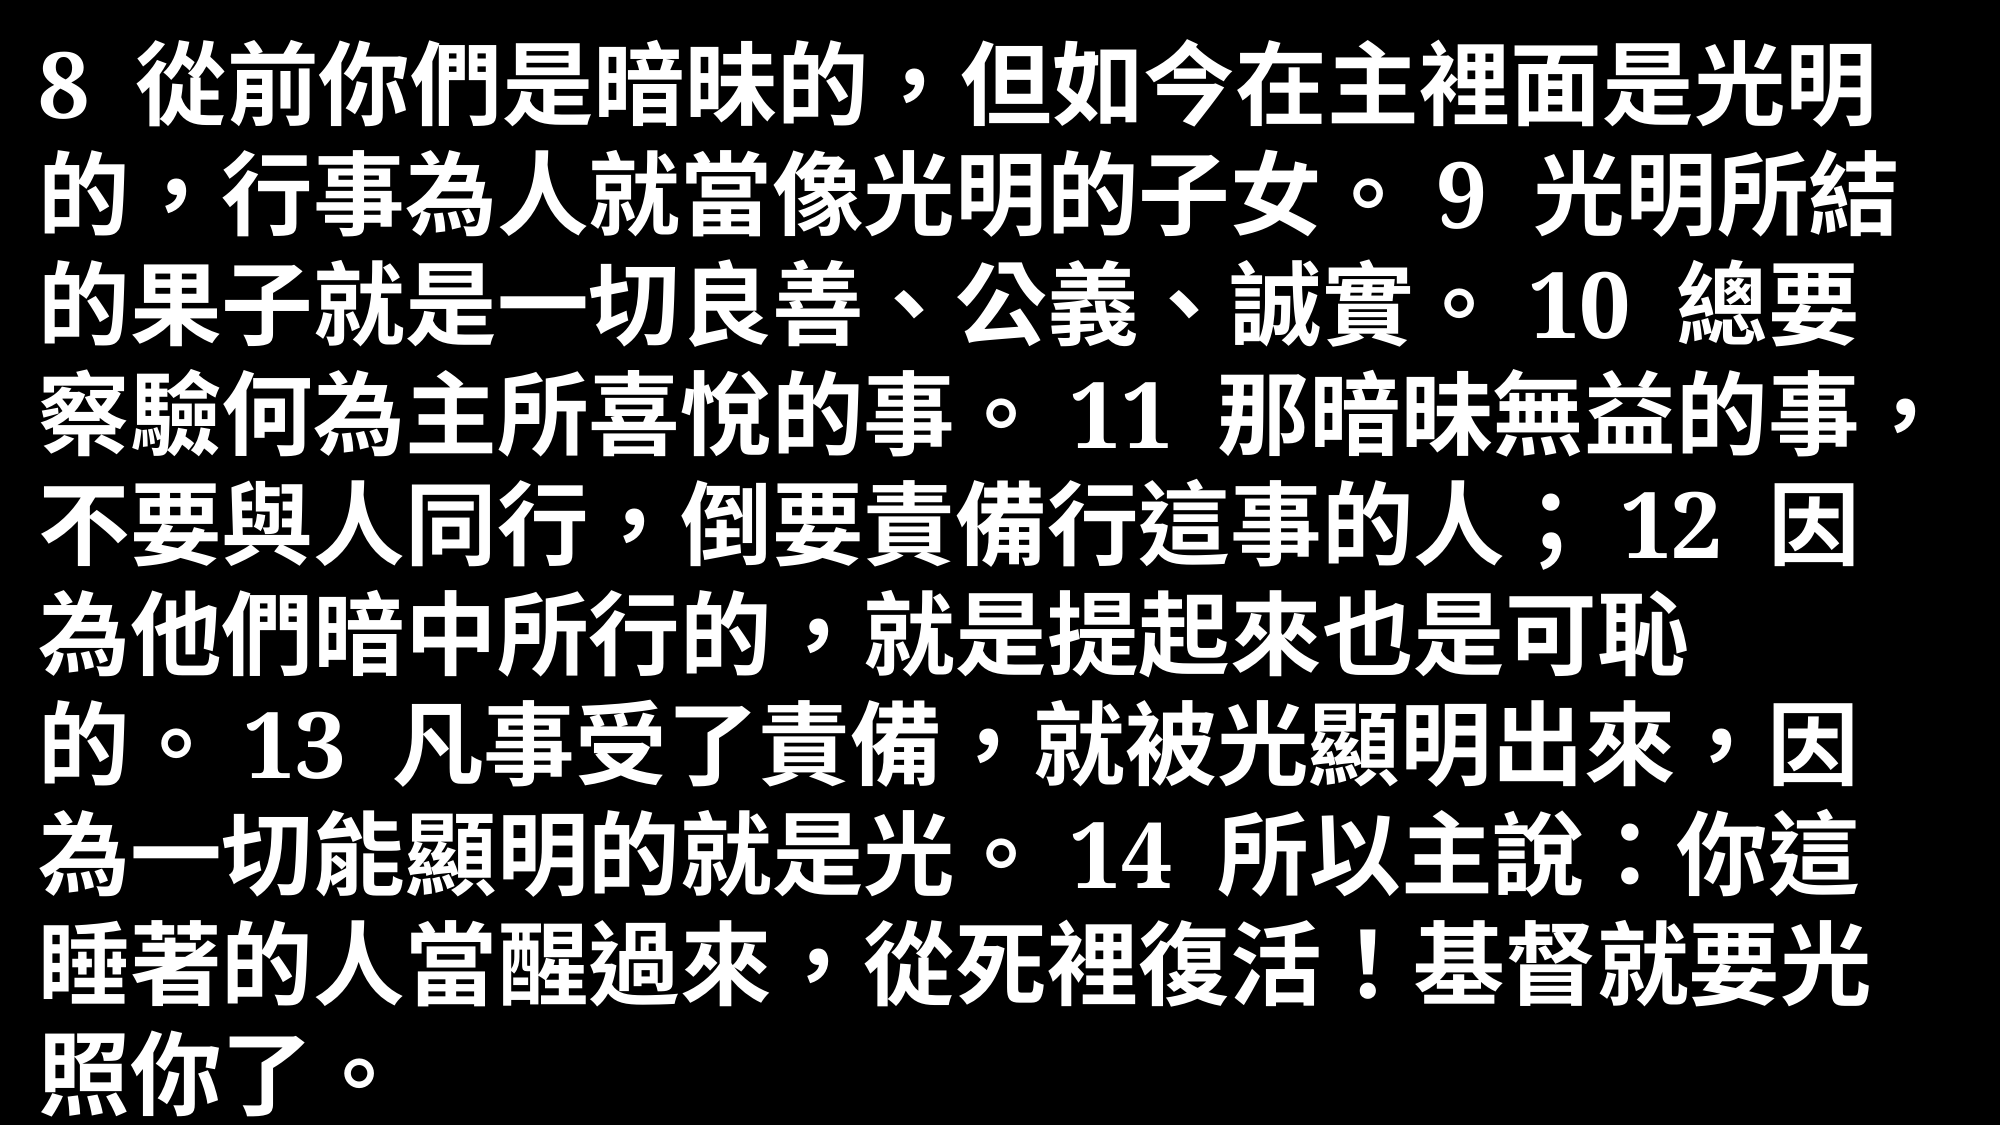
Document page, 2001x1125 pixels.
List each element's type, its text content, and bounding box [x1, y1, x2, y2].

list 8 從前你們是暗昧的，但如今在主裡面是光明的，行事為人就當像光明的子女。9 光明所結的果子就是一切良善、公義、誠實。10 總要察驗何為主所喜悅的事。11 那暗昧無益的事，不要與人同行，倒要責備行這事的人；12 因為他們暗中所行的，就是提起來也是可恥的。13 凡事受了責備，就被光顯明出來，因為一切能顯明的就是光。14 所以主說：你這睡著的人當醒過來，從死裡復活！基督就要光照你了。 [23, 19, 1967, 734]
